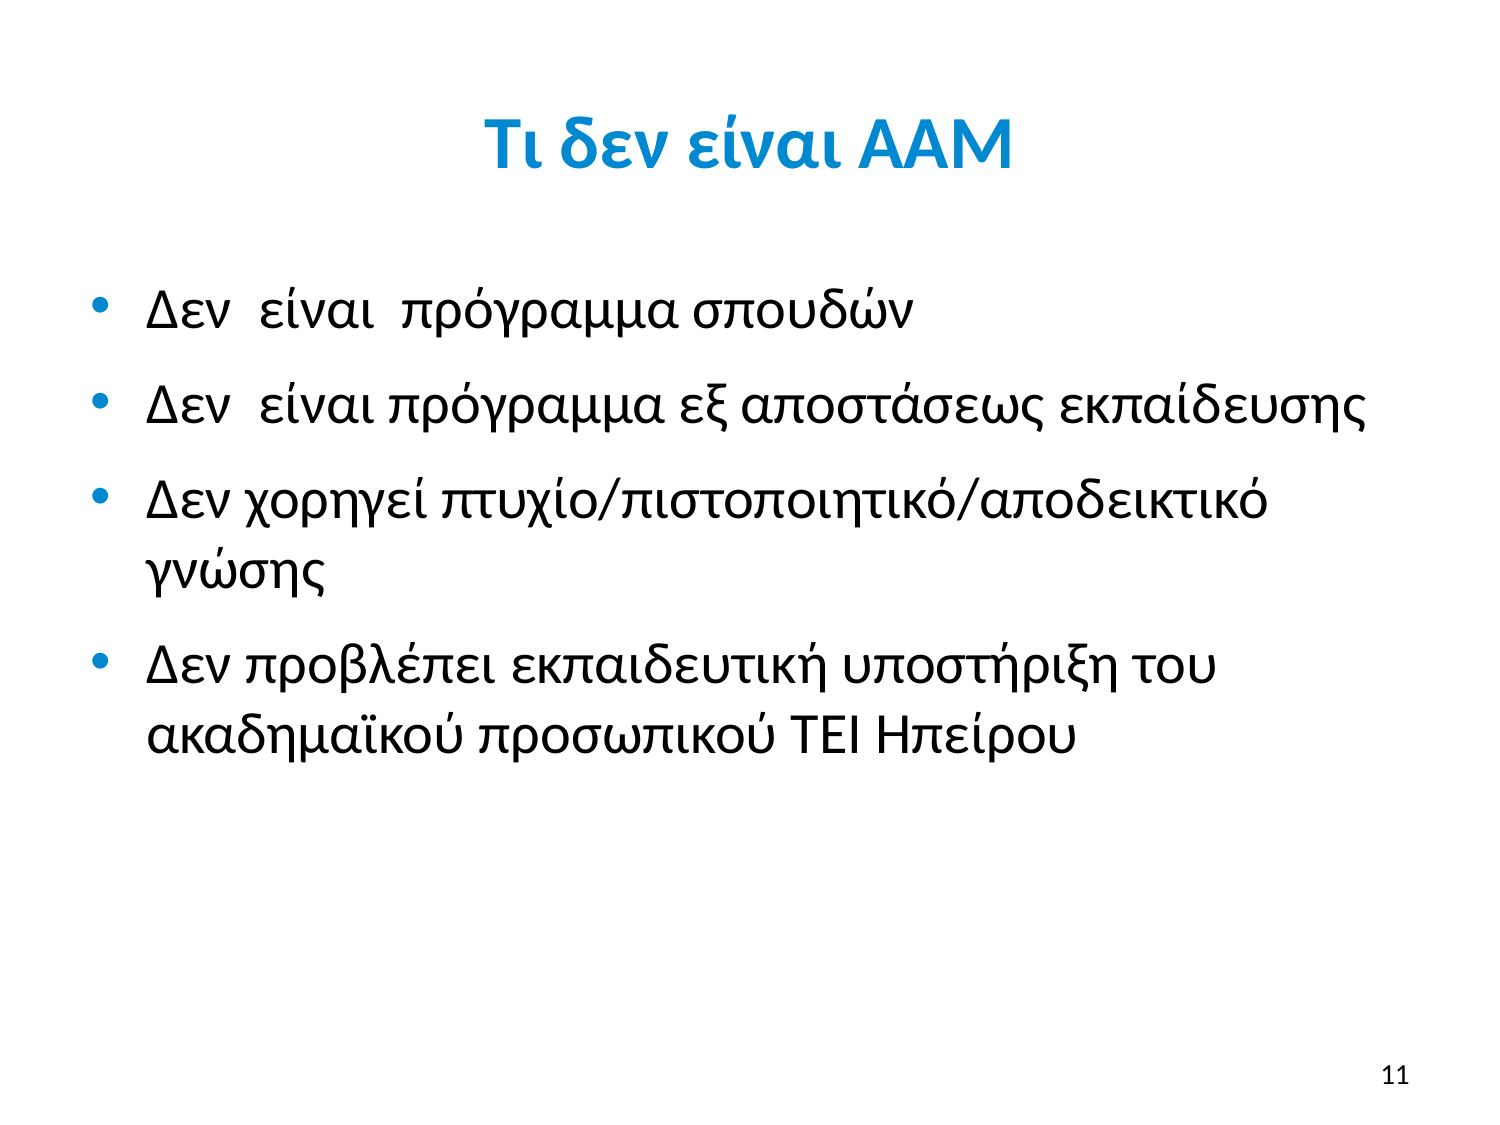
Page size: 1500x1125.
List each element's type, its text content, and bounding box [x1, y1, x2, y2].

title Τι δεν είναι ΑΑΜ [74, 44, 1426, 233]
slide_number 11 [1074, 1042, 1425, 1103]
list Δεν είναι πρόγραμμα σπουδών Δεν είναι πρόγραμμα εξ αποστάσεως εκπαίδευσης Δεν χορηγεί πτυχίο/πιστοποιητικό/αποδεικτικό γνώσης Δεν προβλέπει εκπαιδευτική υποστήριξη του ακαδημαϊκού προσωπικού ΤΕΙ Ηπείρου [74, 262, 1426, 1006]
